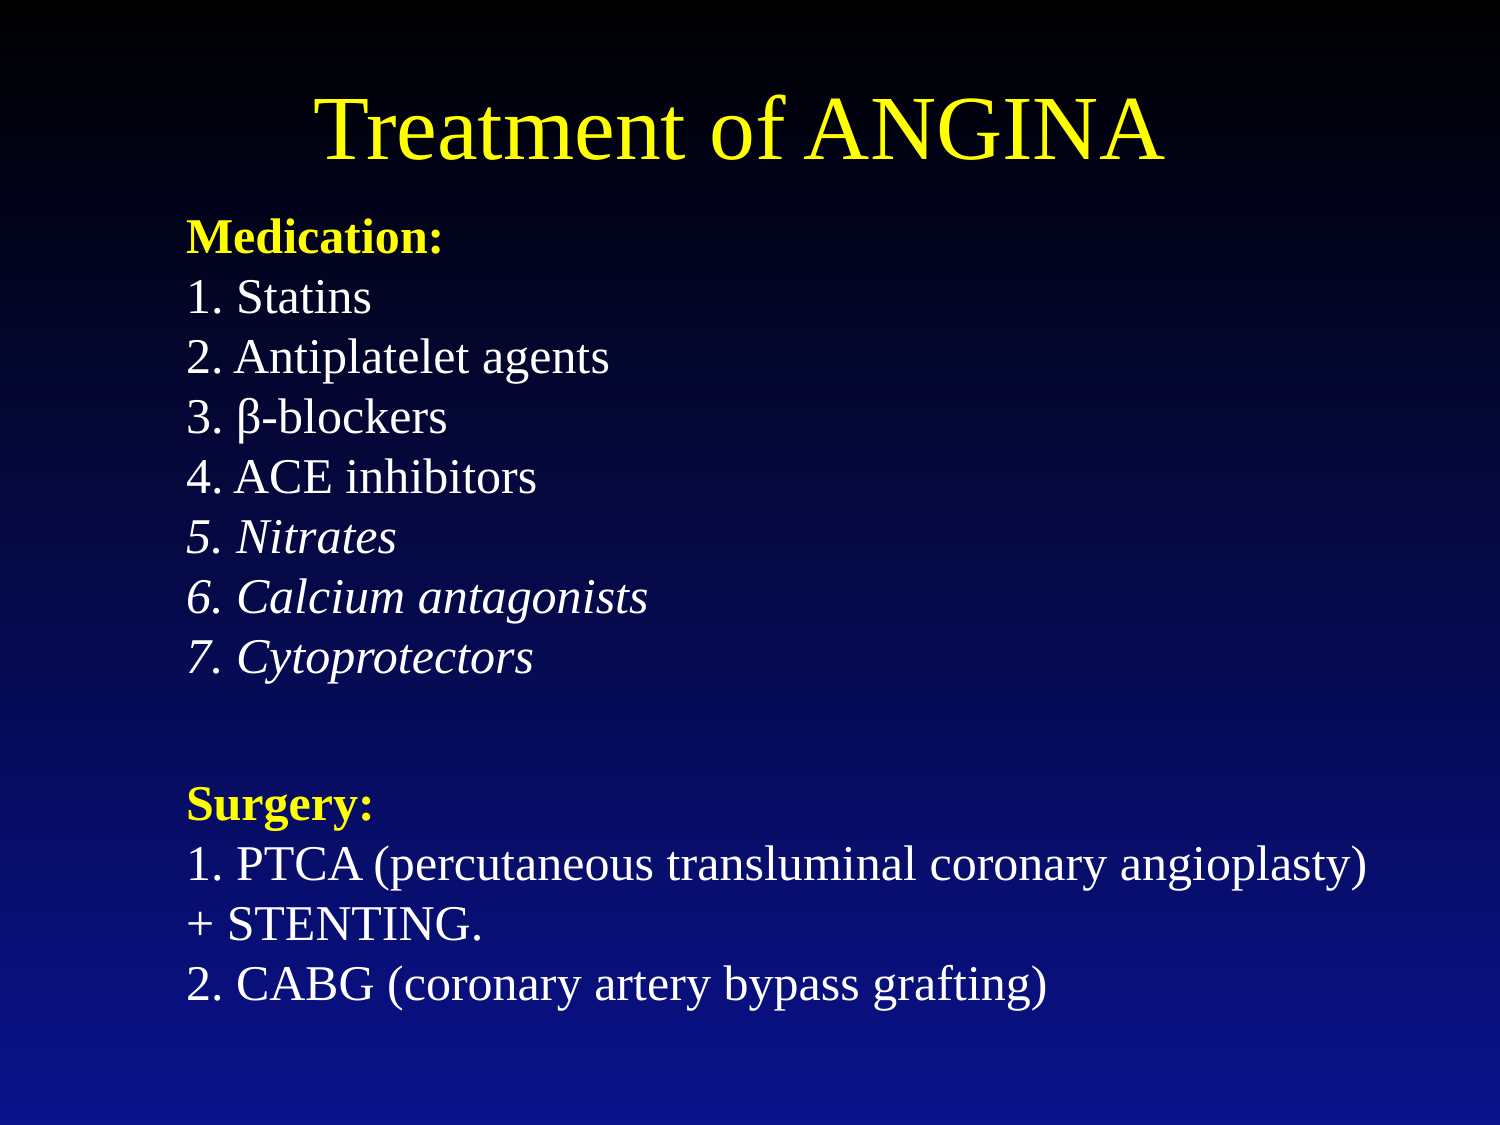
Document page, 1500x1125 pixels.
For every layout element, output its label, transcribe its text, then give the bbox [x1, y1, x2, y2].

title Treatment of ANGINA [64, 0, 1415, 247]
text_box Medication: 1. Statins 2. Antiplatelet agents 3. β-blockers 4. ACE inhibitors 5. Nitrates 6. Calcium antagonists 7. Cytoprotectors [171, 196, 921, 752]
text_box Surgery: 1. PTCA (percutaneous transluminal coronary angioplasty) + STENTING. 2. CABG (coronary artery bypass grafting) [171, 763, 1412, 1079]
